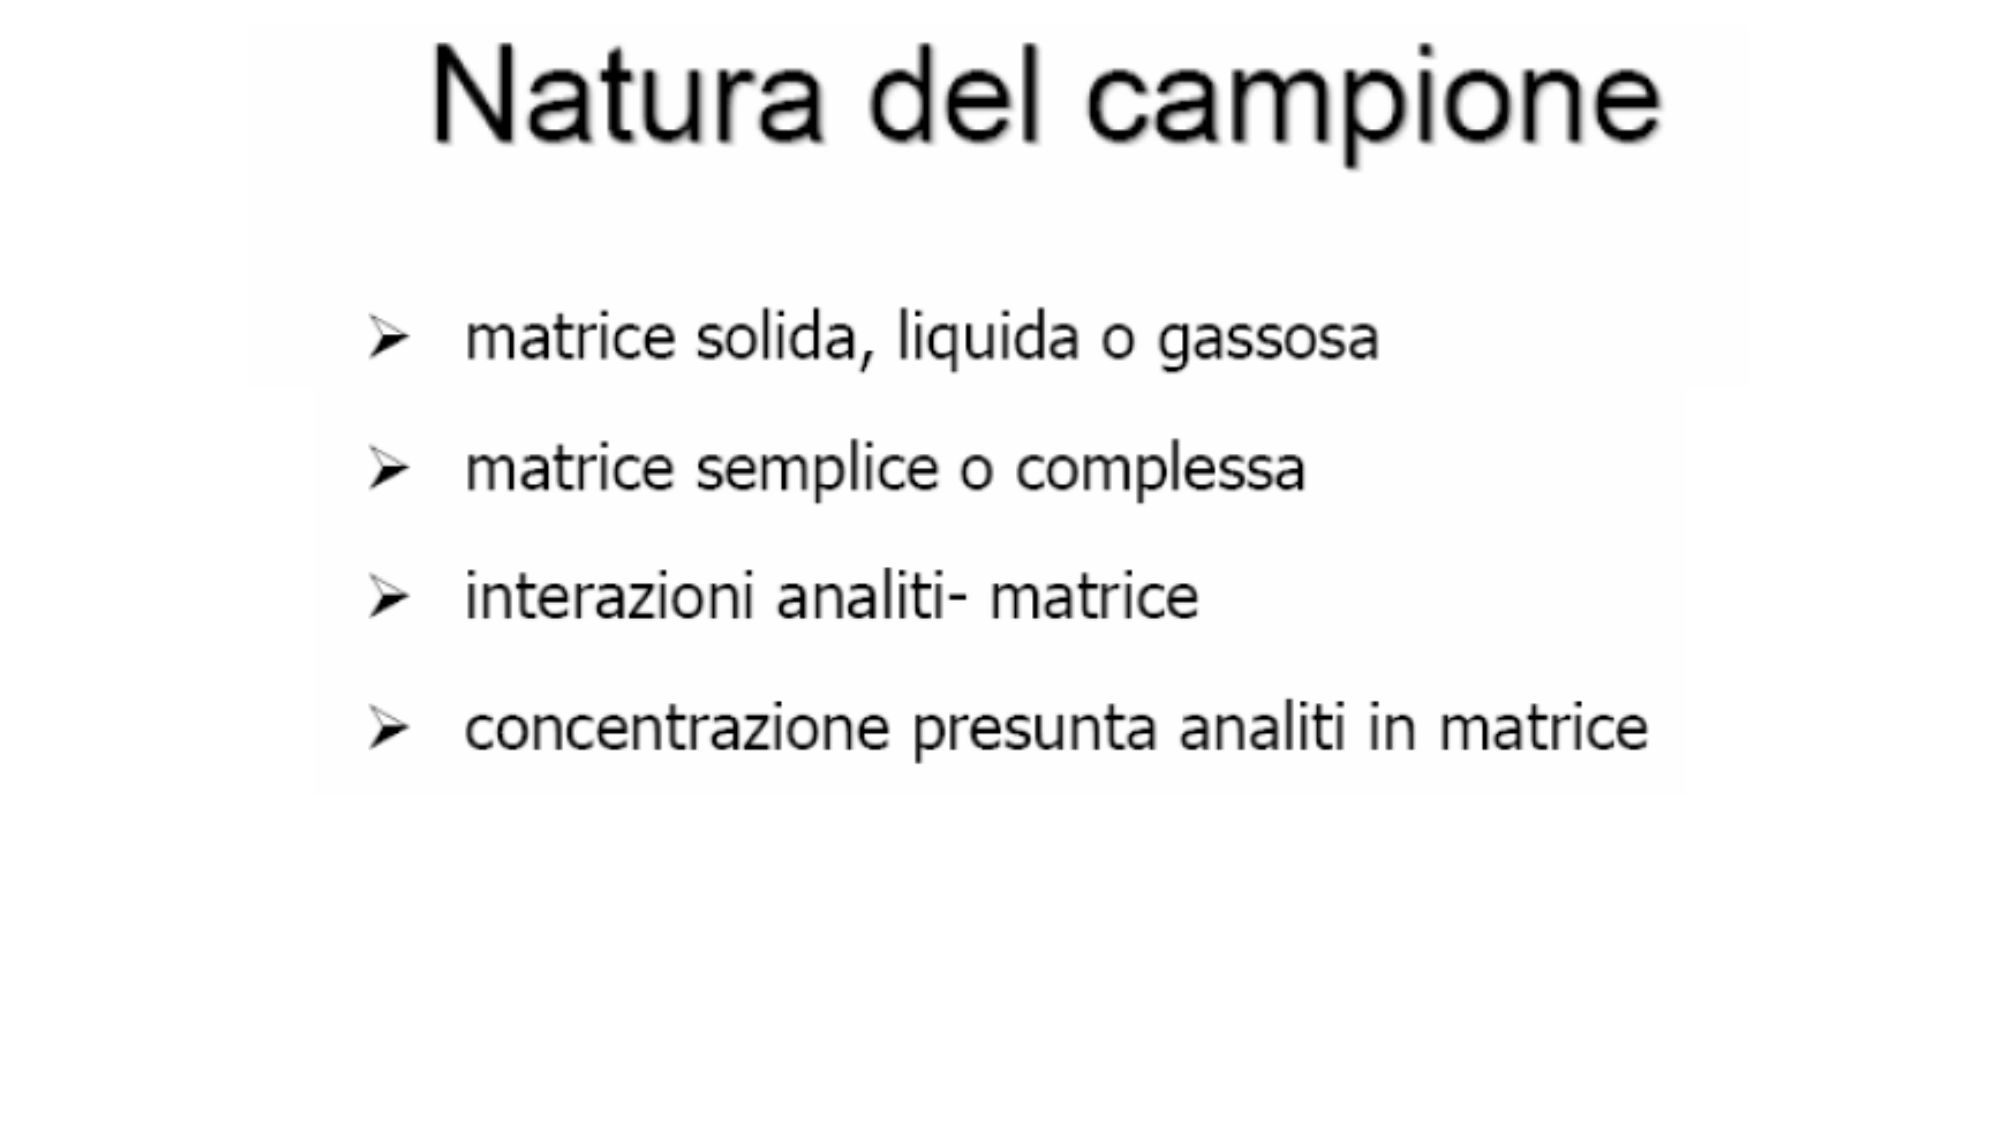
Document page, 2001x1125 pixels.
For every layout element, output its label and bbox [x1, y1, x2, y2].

picture [249, 0, 1750, 845]
